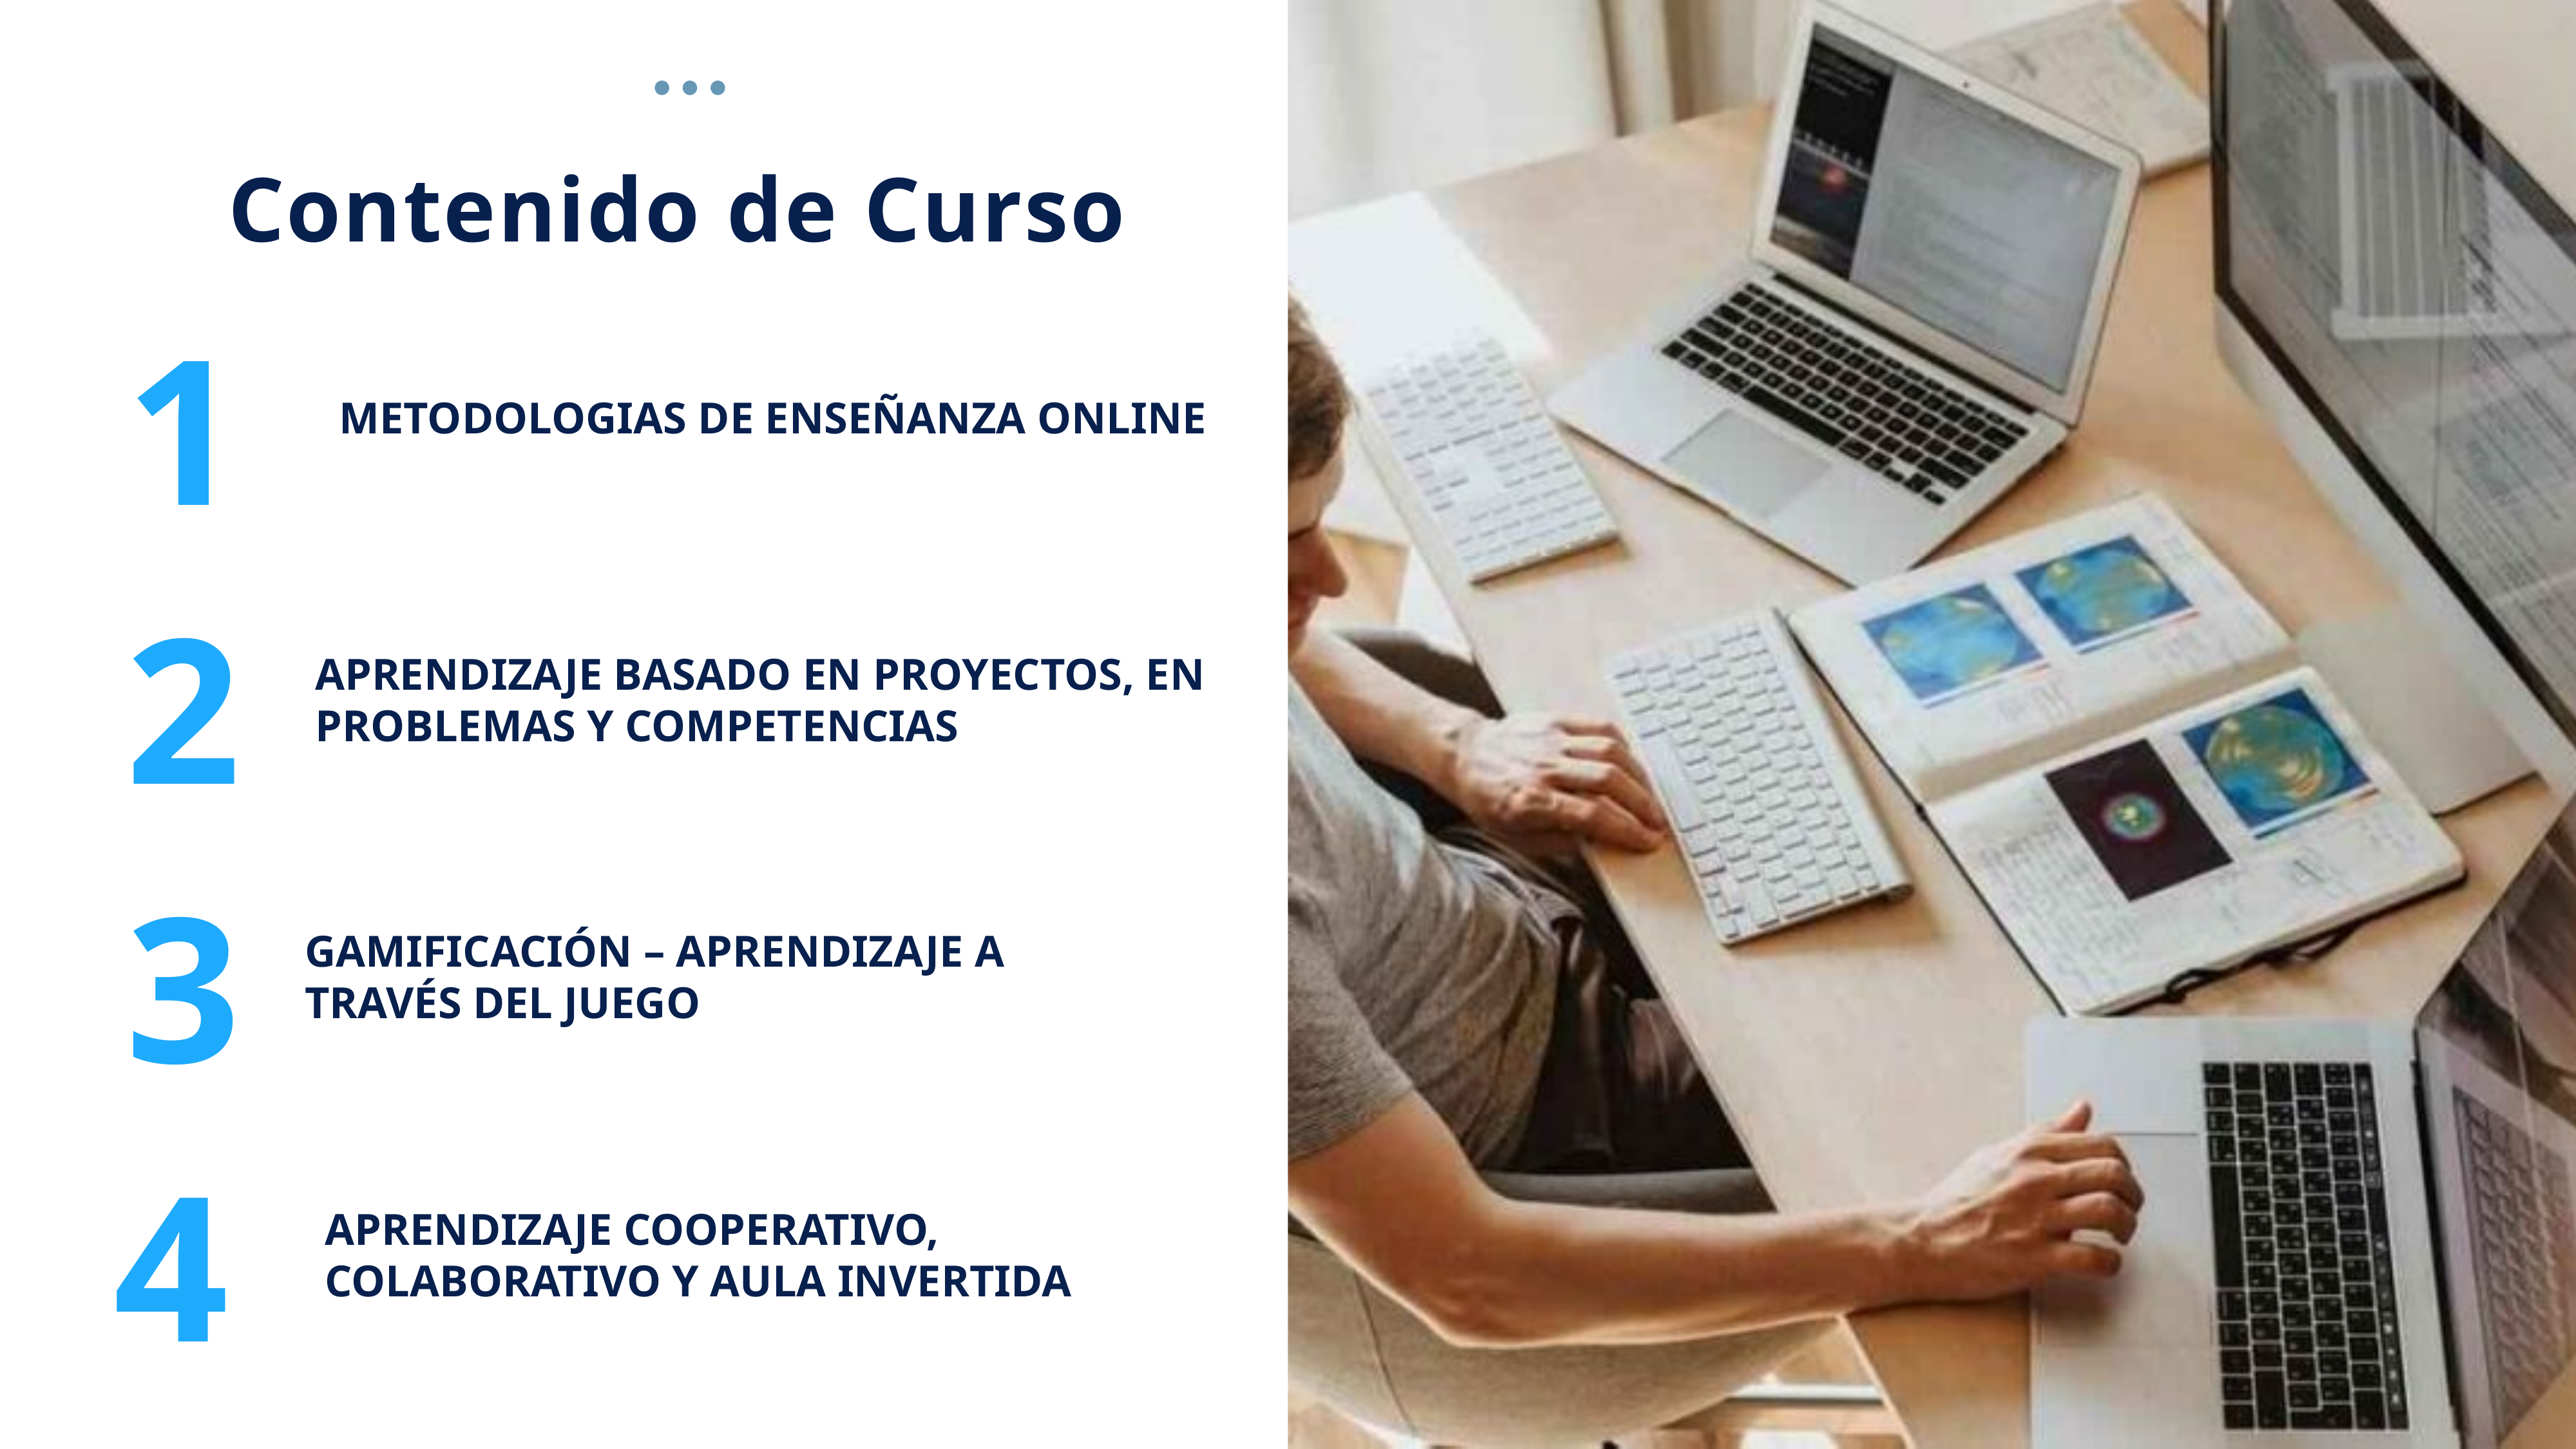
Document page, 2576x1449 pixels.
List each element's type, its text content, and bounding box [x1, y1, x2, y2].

text_box 3 [116, 857, 251, 1108]
text_box GAMIFICACIÓN – APRENDIZAJE A TRAVÉS DEL JUEGO [295, 919, 1172, 1032]
text_box 2 [116, 578, 251, 829]
picture [1288, 0, 2576, 1449]
text_box [654, 80, 670, 96]
text_box APRENDIZAJE BASADO EN PROYECTOS, EN PROBLEMAS Y COMPETENCIAS [305, 642, 1236, 755]
text_box METODOLOGIAS DE ENSEÑANZA ONLINE [329, 386, 1217, 448]
text_box [682, 80, 698, 96]
text_box 4 [103, 1135, 238, 1387]
text_box 1 [116, 299, 251, 551]
text_box [710, 80, 726, 96]
text_box APRENDIZAJE COOPERATIVO, COLABORATIVO Y AULA INVERTIDA [315, 1197, 1192, 1311]
text_box Contenido de Curso [218, 148, 1161, 265]
